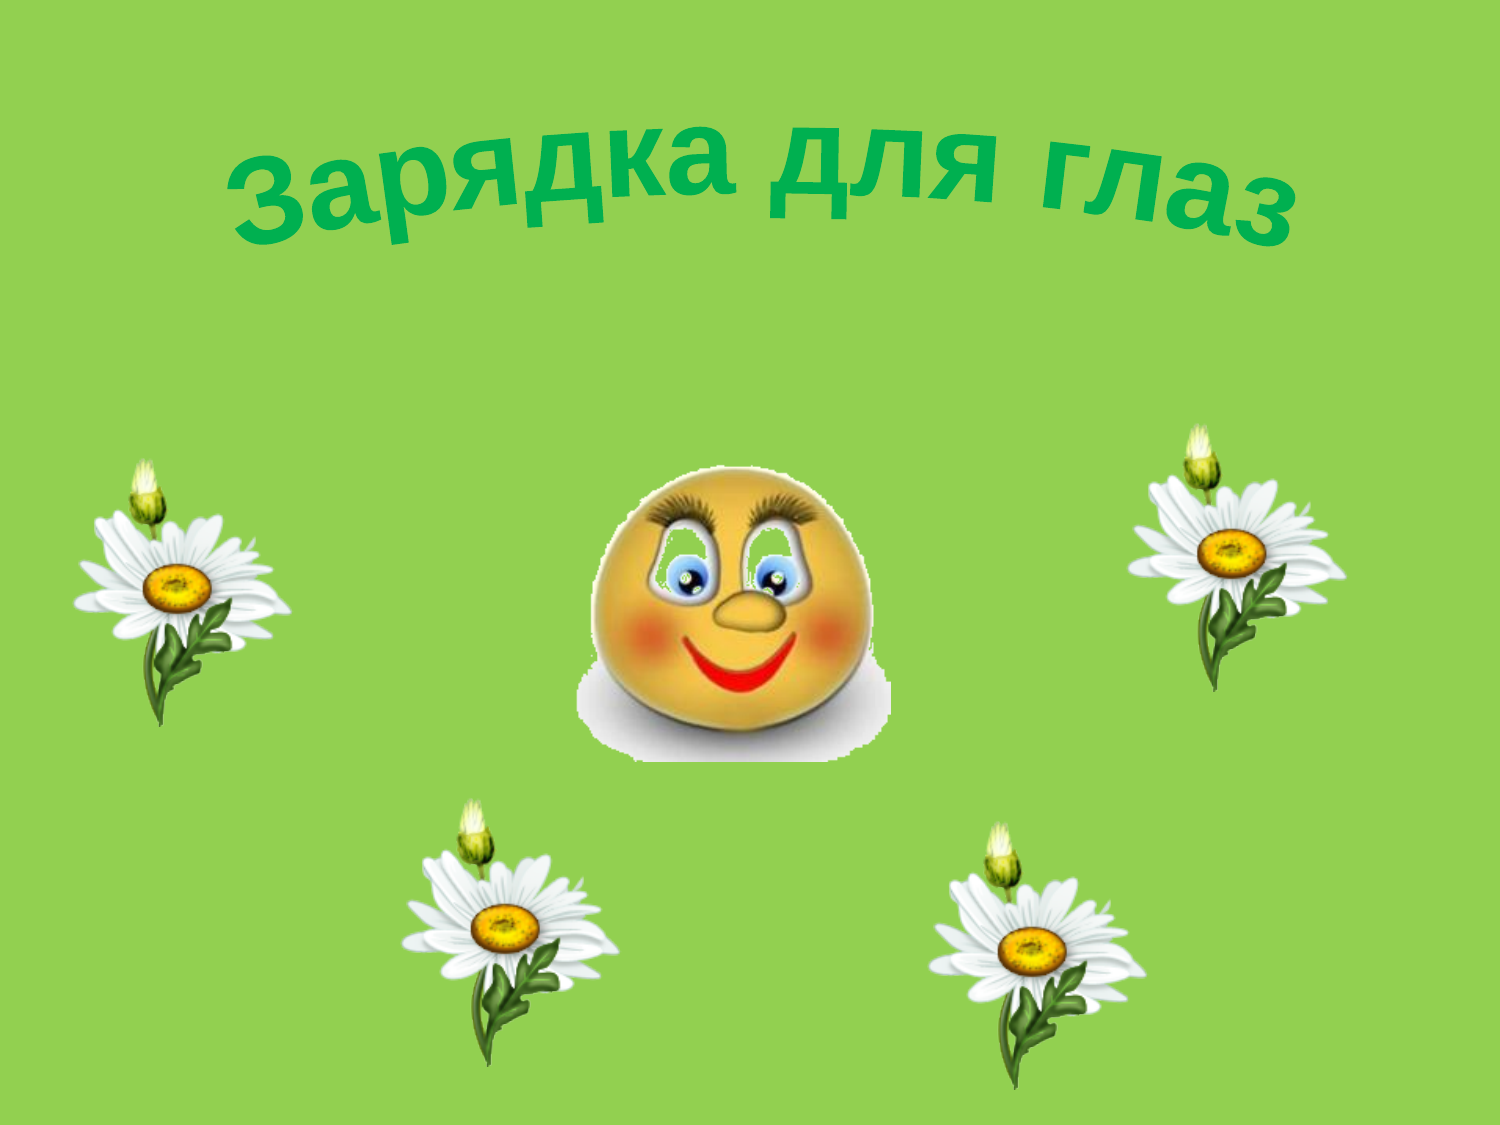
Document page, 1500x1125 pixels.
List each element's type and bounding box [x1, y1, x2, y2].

picture [363, 784, 645, 1067]
picture [573, 456, 891, 762]
picture [34, 445, 317, 727]
picture [890, 808, 1173, 1091]
picture [1089, 409, 1372, 692]
